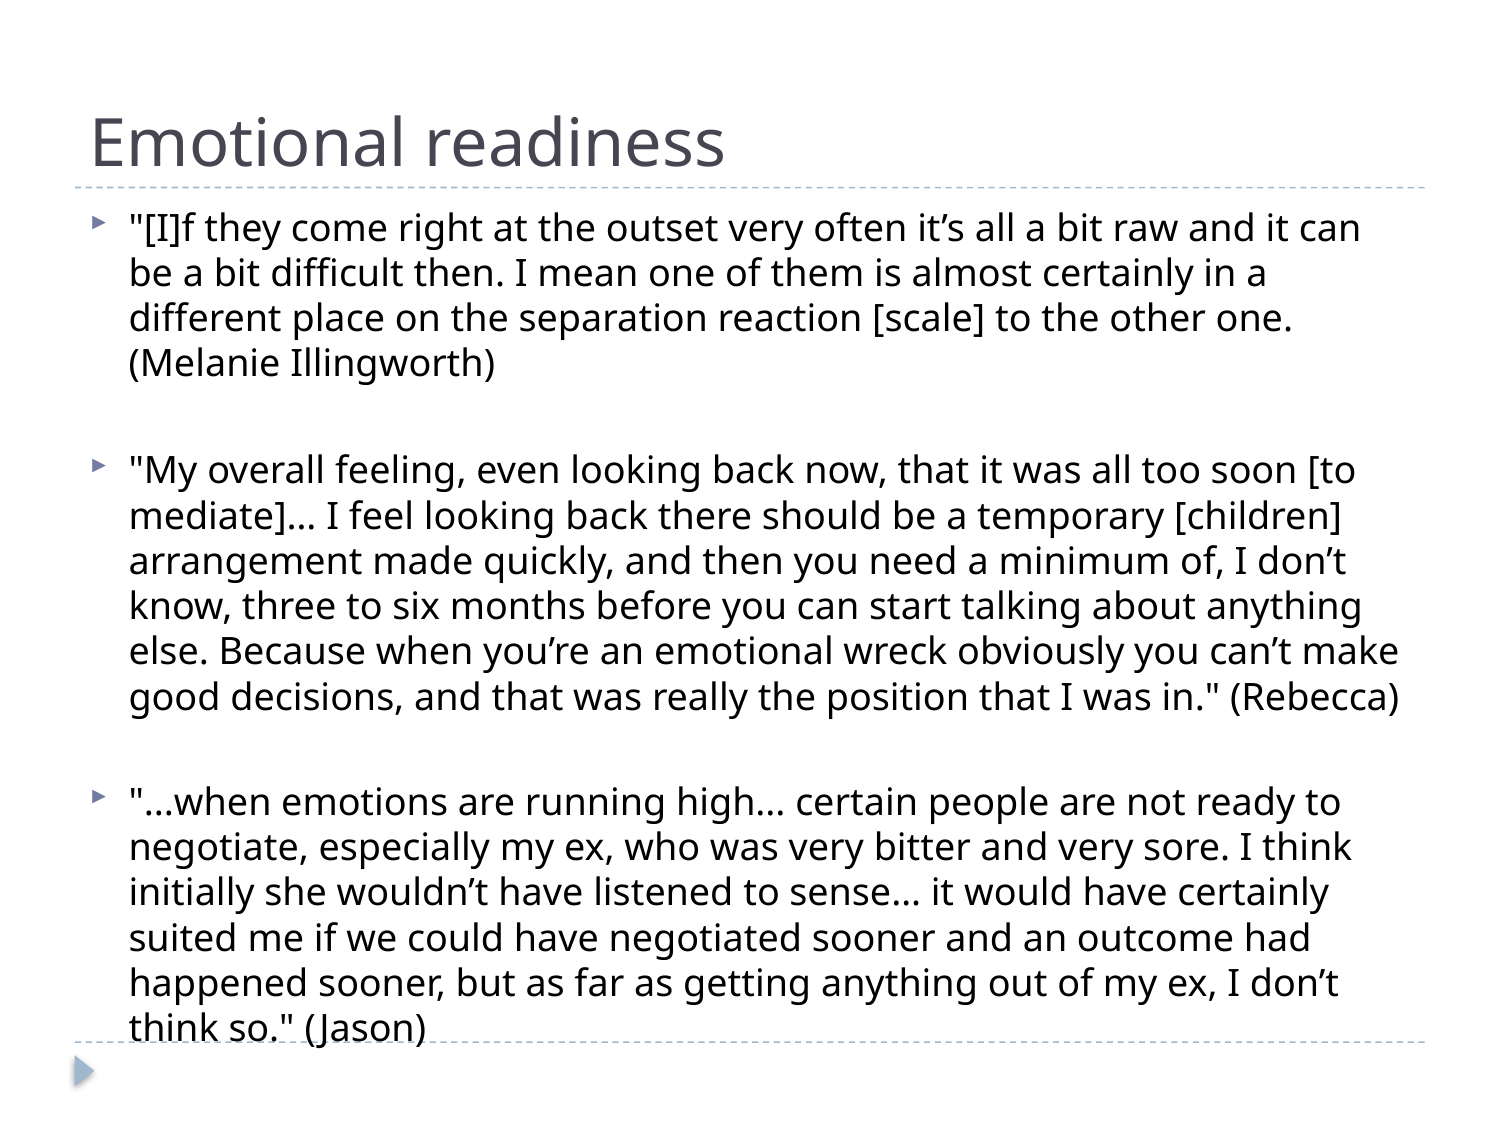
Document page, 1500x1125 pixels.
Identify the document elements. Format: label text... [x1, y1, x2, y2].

title Emotional readiness [75, 24, 1425, 188]
list "[I]f they come right at the outset very often it’s all a bit raw and it can be a bit difficult then. I mean one of them is almost certainly in a different place on the separation reaction [scale] to the other one. (Melanie Illingworth) "My overall feeling, even looking back now, that it was all too soon [to mediate]… I feel looking back there should be a temporary [children] arrangement made quickly, and then you need a minimum of, I don’t know, three to six months before you can start talking about anything else. Because when you’re an emotional wreck obviously you can’t make good decisions, and that was really the position that I was in." (Rebecca) "...when emotions are running high... certain people are not ready to negotiate, especially my ex, who was very bitter and very sore. I think initially she wouldn’t have listened to sense… it would have certainly suited me if we could have negotiated sooner and an outcome had happened sooner, but as far as getting anything out of my ex, I don’t think so." (Jason) [75, 196, 1425, 1071]
